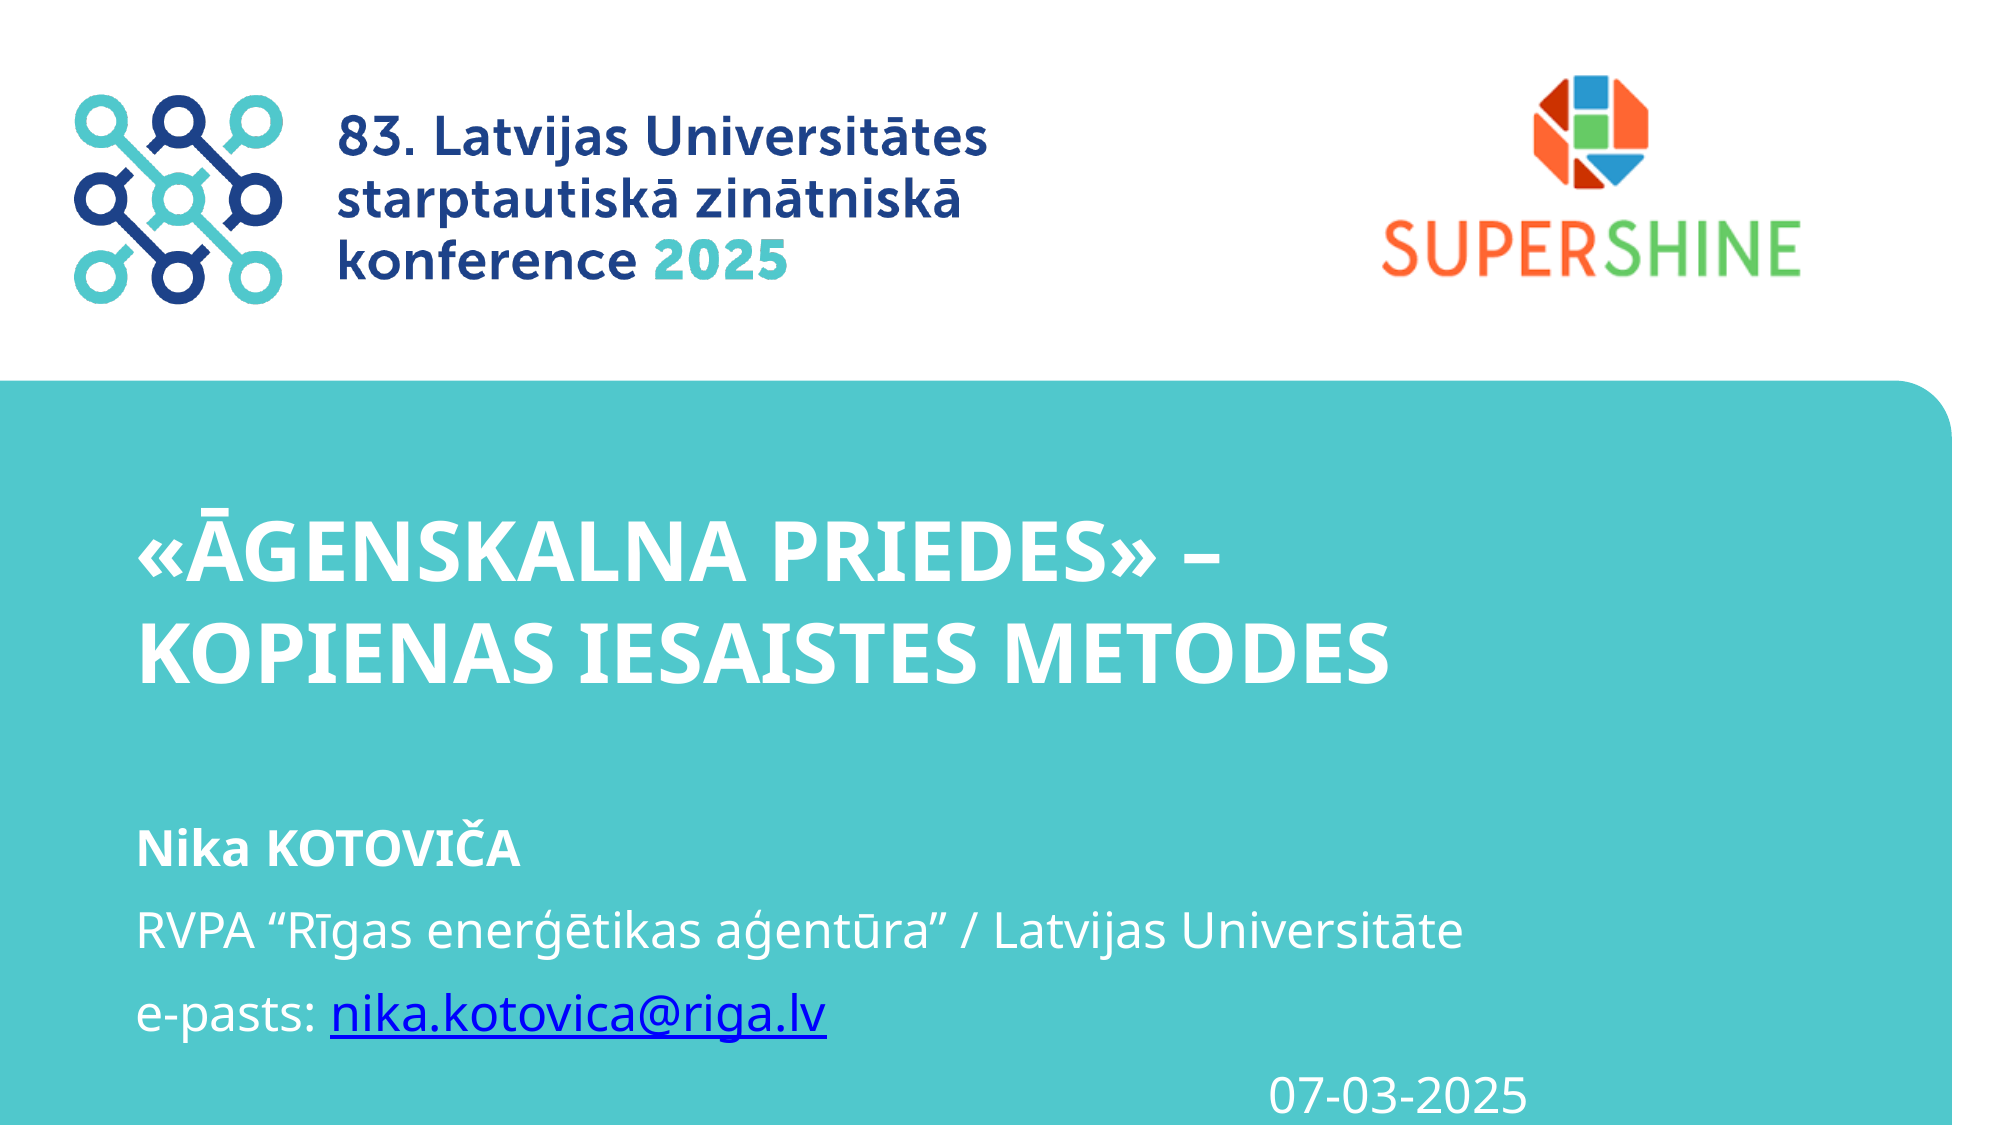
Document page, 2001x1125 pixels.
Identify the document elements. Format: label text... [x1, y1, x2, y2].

picture [62, 82, 1000, 315]
picture [1369, 48, 1813, 328]
subtitle «ĀGENSKALNA PRIEDES» – KOPIENAS IESAISTES METODES Nika KOTOVIČA RVPA “Rīgas enerģētikas aģentūra” / Latvijas Universitāte e-pasts: nika.kotovica@riga.lv 07-03-2025 [126, 492, 1537, 1125]
